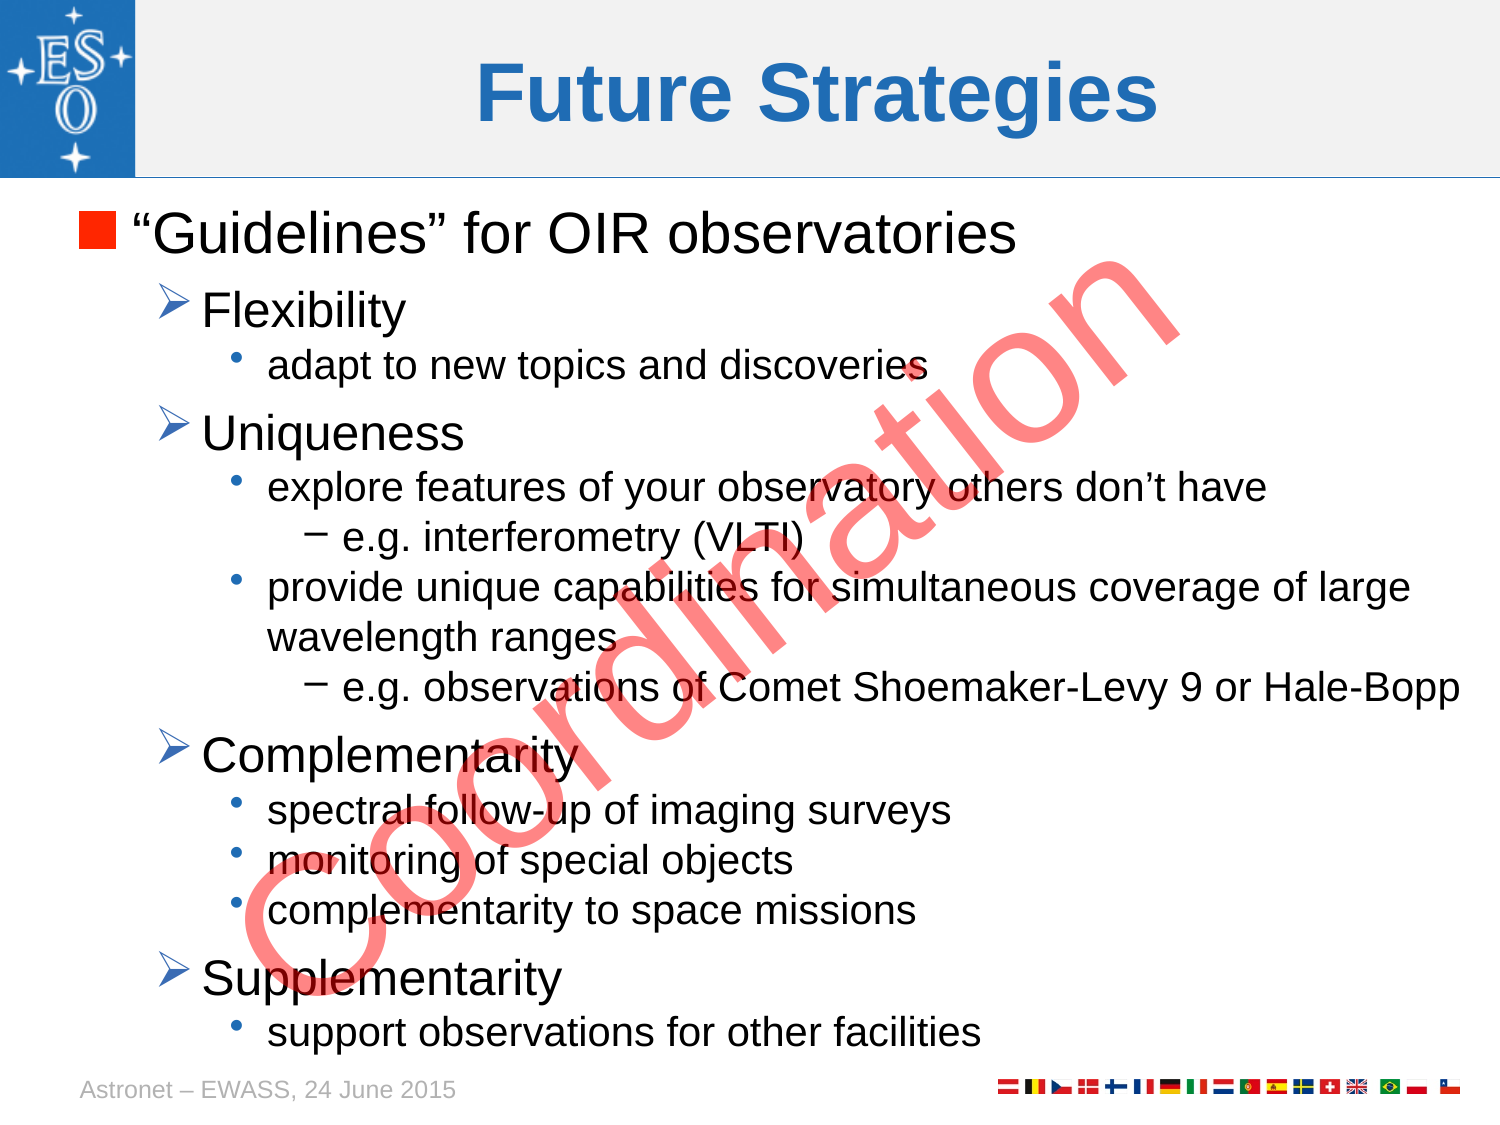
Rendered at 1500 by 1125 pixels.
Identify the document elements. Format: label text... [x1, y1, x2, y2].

list “Guidelines” for OIR observatories Flexibility adapt to new topics and discoveries Uniqueness explore features of your observatory others don’t have e.g. interferometry (VLTI) provide unique capabilities for simultaneous coverage of large wavelength ranges e.g. observations of Comet Shoemaker-Levy 9 or Hale-Bopp Complementarity spectral follow-up of imaging surveys monitoring of special objects complementarity to space missions Supplementarity support observations for other facilities [342, 187, 1500, 1054]
title Future Strategies [135, 0, 1500, 176]
list “Guidelines” for OIR observatories Flexibility adapt to new topics and discoveries Uniqueness explore features of your observatory others don’t have e.g. interferometry (VLTI) provide unique capabilities for simultaneous coverage of large wavelength ranges e.g. observations of Comet Shoemaker-Levy 9 or Hale-Bopp Complementarity spectral follow-up of imaging surveys monitoring of special objects complementarity to space missions Supplementarity support observations for other facilities [64, 187, 1029, 1054]
picture [998, 1079, 1460, 1094]
picture [79, 211, 116, 249]
text_box Coordination [158, 153, 1232, 1074]
footer Astronet – EWASS, 24 June 2015 [64, 1058, 855, 1119]
